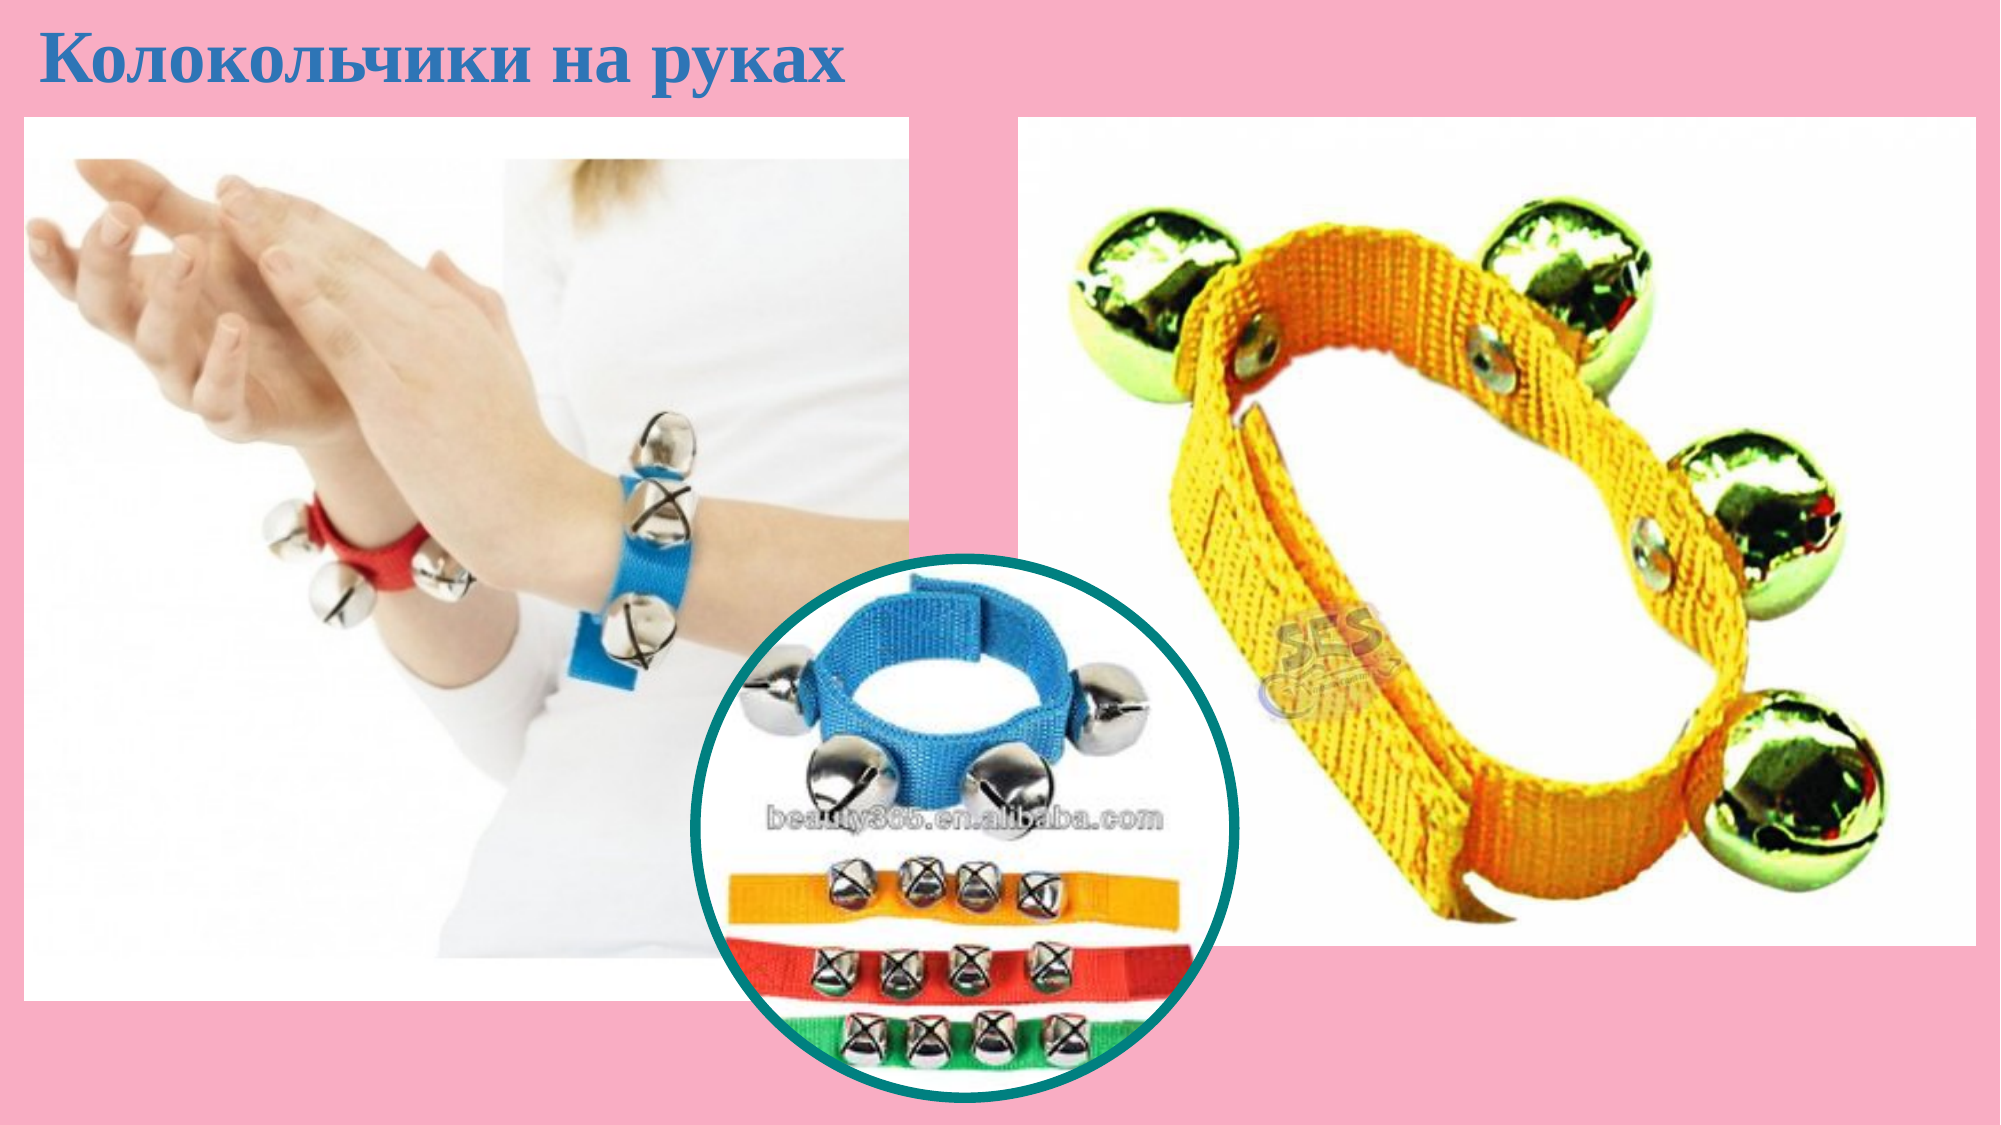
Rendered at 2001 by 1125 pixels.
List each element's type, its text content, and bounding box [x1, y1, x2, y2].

text_box Колокольчики на руках [24, 0, 1058, 195]
picture [24, 117, 1976, 1098]
